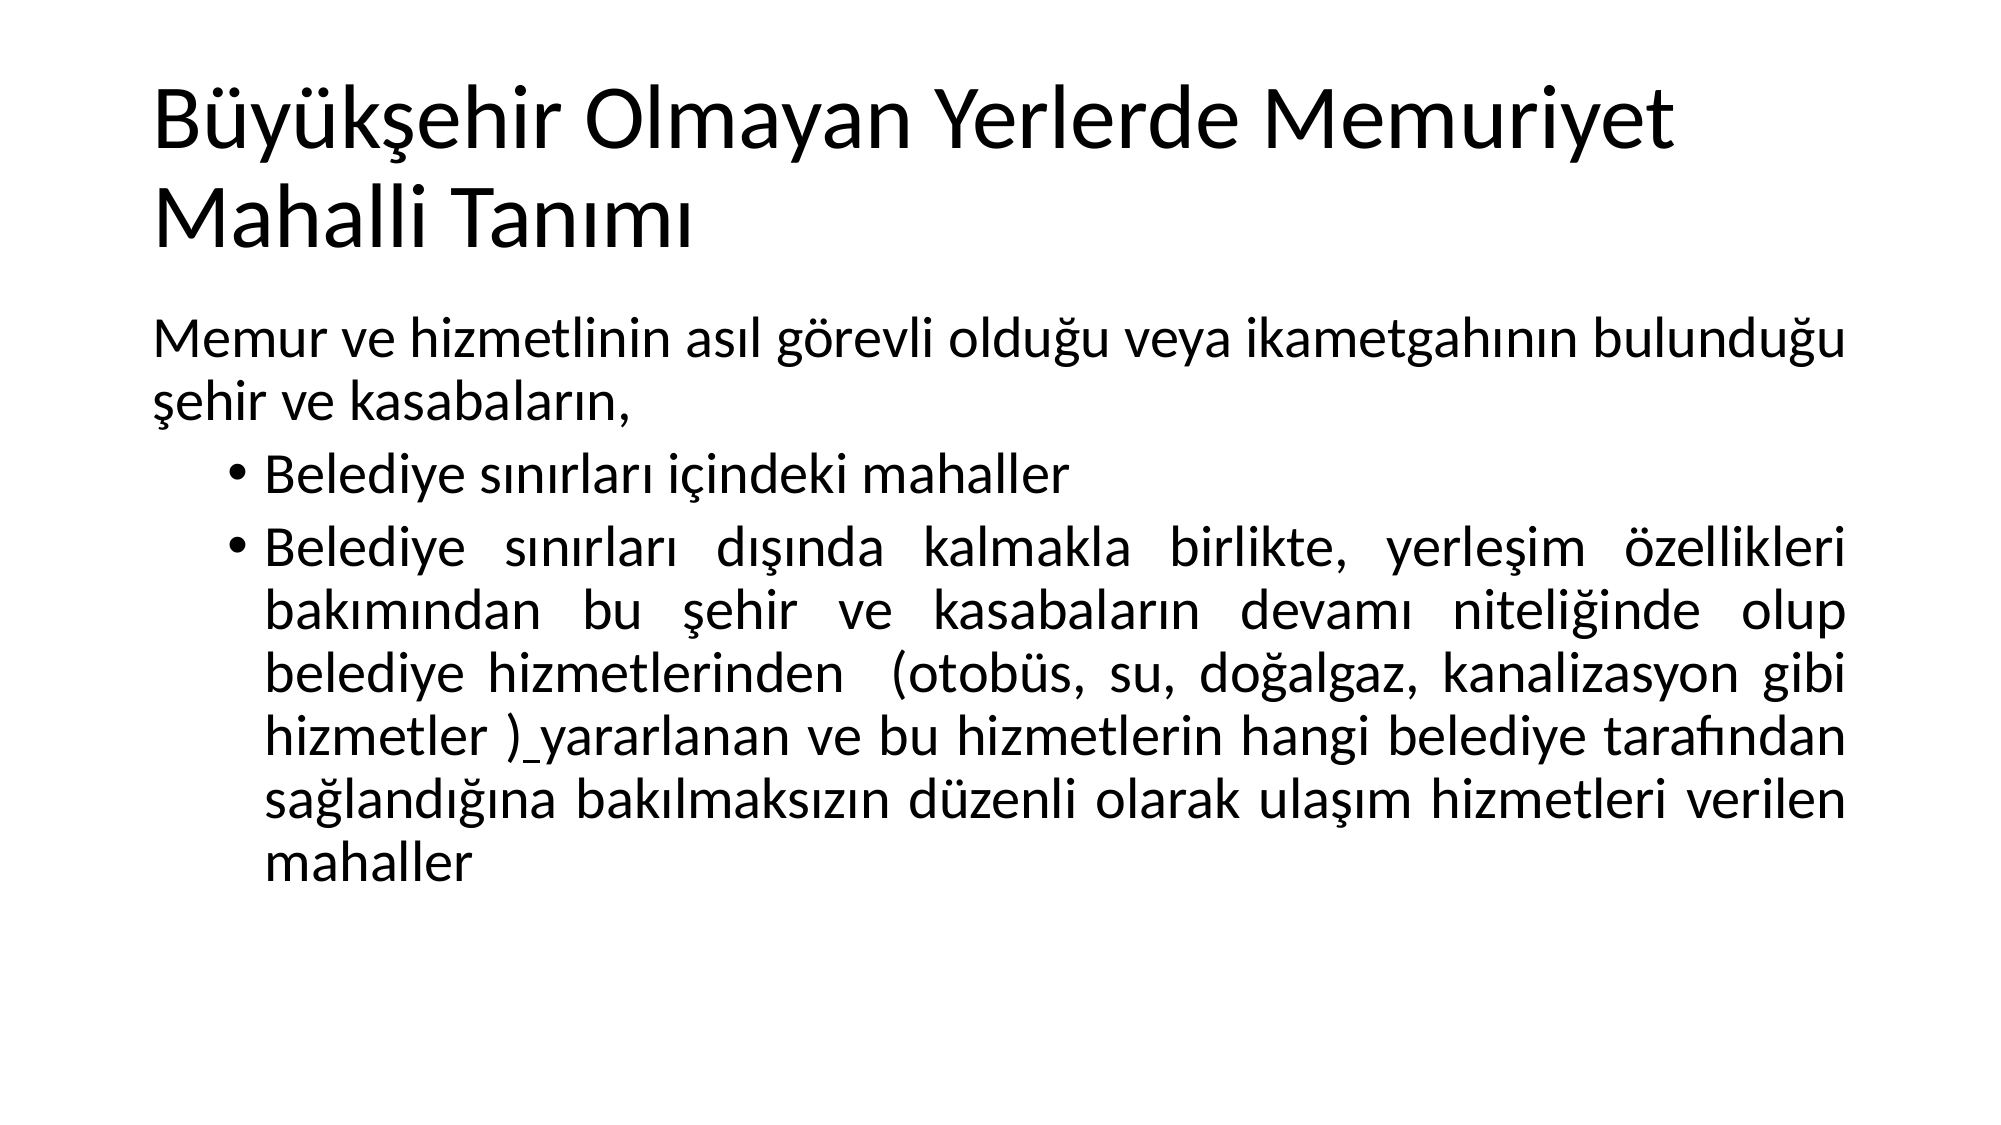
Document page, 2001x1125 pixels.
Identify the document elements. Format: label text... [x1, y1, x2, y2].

list Memur ve hizmetlinin asıl görevli olduğu veya ikametgahının bulunduğu şehir ve kasabaların, Belediye sınırları içindeki mahaller Belediye sınırları dışında kalmakla birlikte, yerleşim özellikleri bakımından bu şehir ve kasabaların devamı niteliğinde olup belediye hizmetlerinden (otobüs, su, doğalgaz, kanalizasyon gibi hizmetler ) yararlanan ve bu hizmetlerin hangi belediye tarafından sağlandığına bakılmaksızın düzenli olarak ulaşım hizmetleri verilen mahaller [137, 299, 1863, 1014]
title Büyükşehir Olmayan Yerlerde Memuriyet Mahalli Tanımı [137, 59, 1863, 278]
